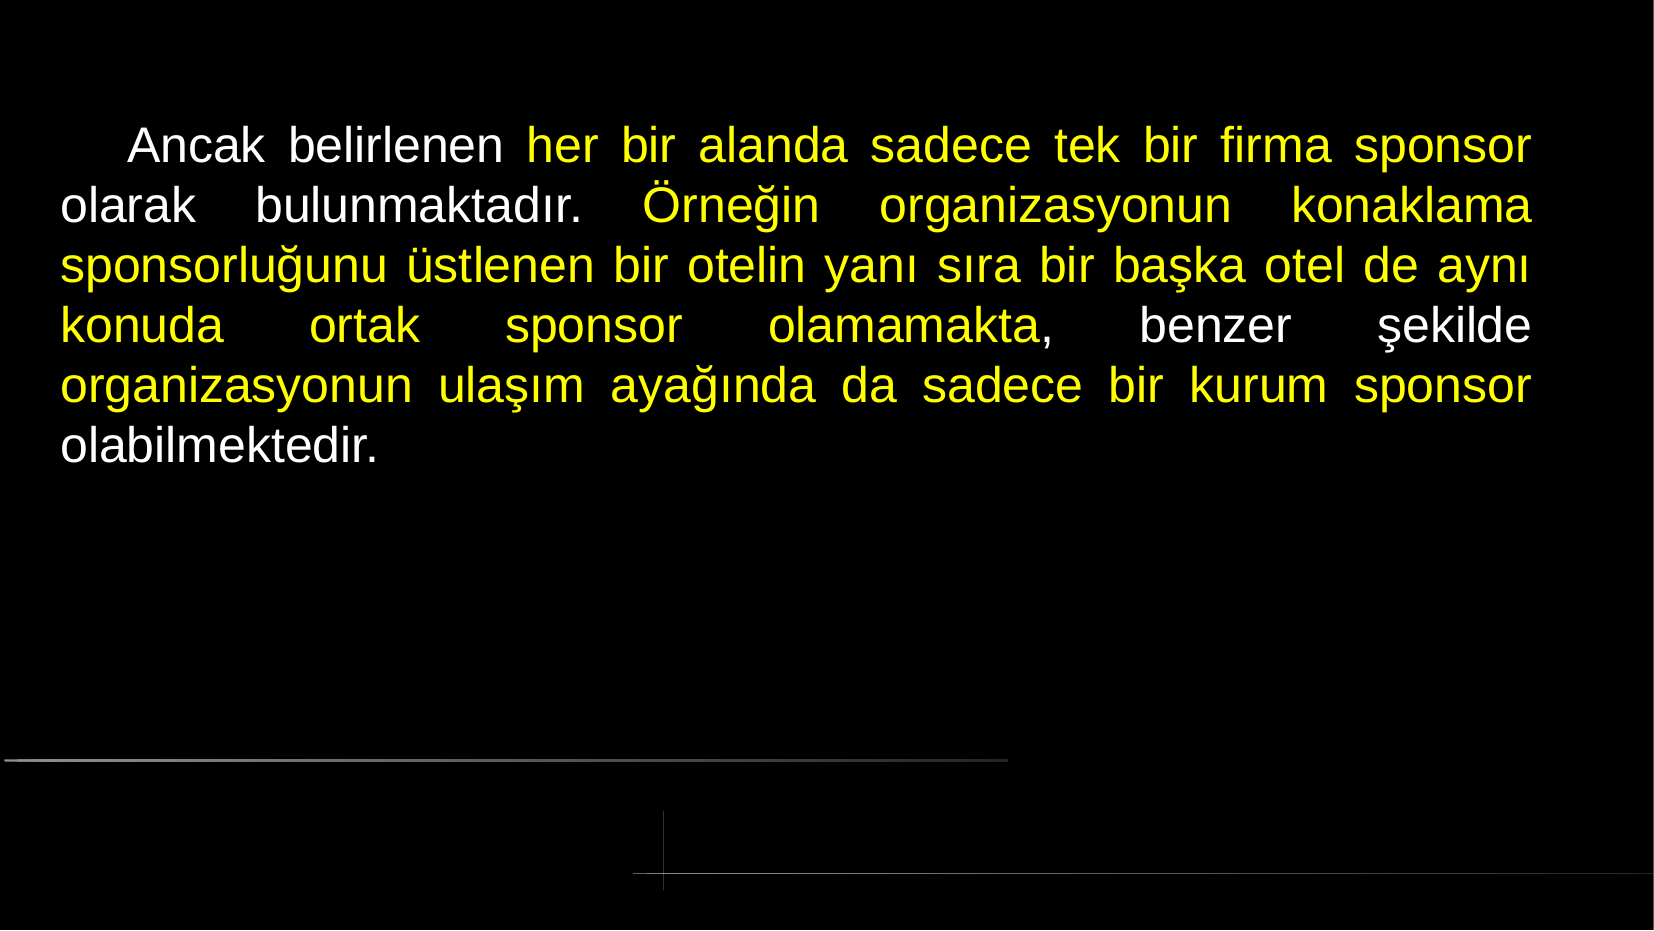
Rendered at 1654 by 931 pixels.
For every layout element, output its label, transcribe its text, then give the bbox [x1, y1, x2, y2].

list Ancak belirlenen her bir alanda sadece tek bir firma sponsor olarak bulunmaktadır. Örneğin organizasyonun konaklama sponsorluğunu üstlenen bir otelin yanı sıra bir başka otel de aynı konuda ortak sponsor olamamakta, benzer şekilde organizasyonun ulaşım ayağında da sadece bir kurum sponsor olabilmektedir. [60, 22, 1533, 866]
